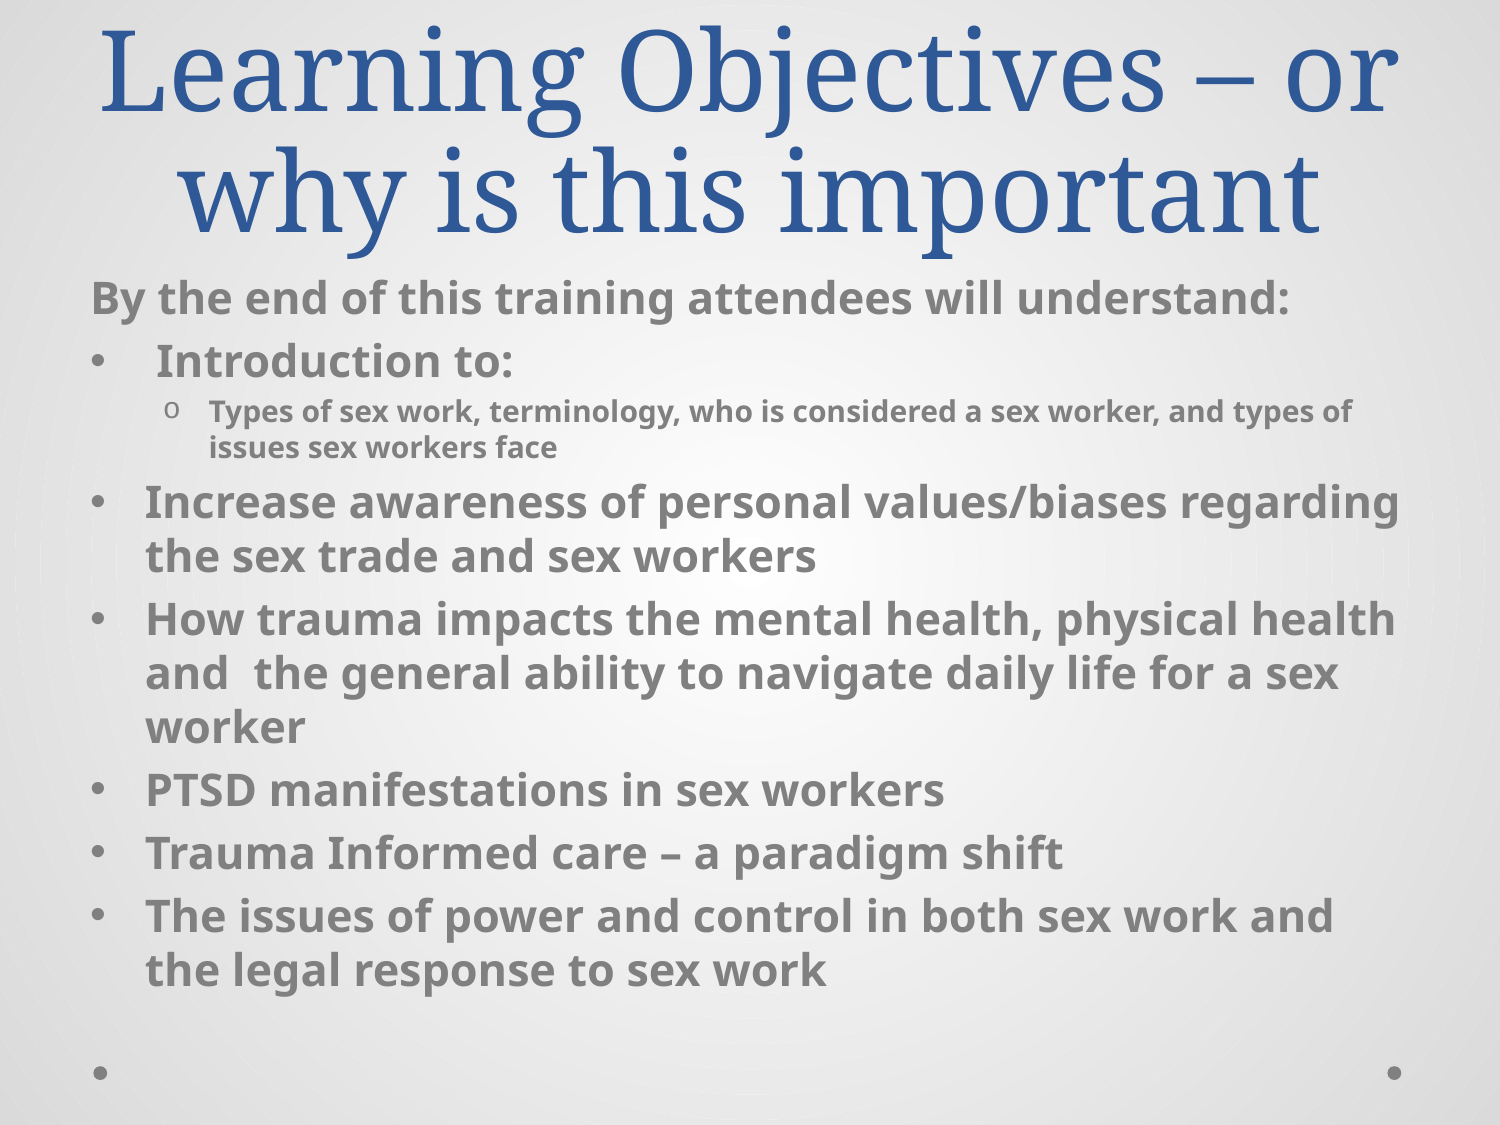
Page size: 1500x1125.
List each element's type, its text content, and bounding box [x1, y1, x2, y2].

list By the end of this training attendees will understand: Introduction to: Types of sex work, terminology, who is considered a sex worker, and types of issues sex workers face Increase awareness of personal values/biases regarding the sex trade and sex workers How trauma impacts the mental health, physical health and the general ability to navigate daily life for a sex worker PTSD manifestations in sex workers Trauma Informed care – a paradigm shift The issues of power and control in both sex work and the legal response to sex work [75, 262, 1425, 1005]
title Learning Objectives – or why is this important [75, 0, 1425, 262]
